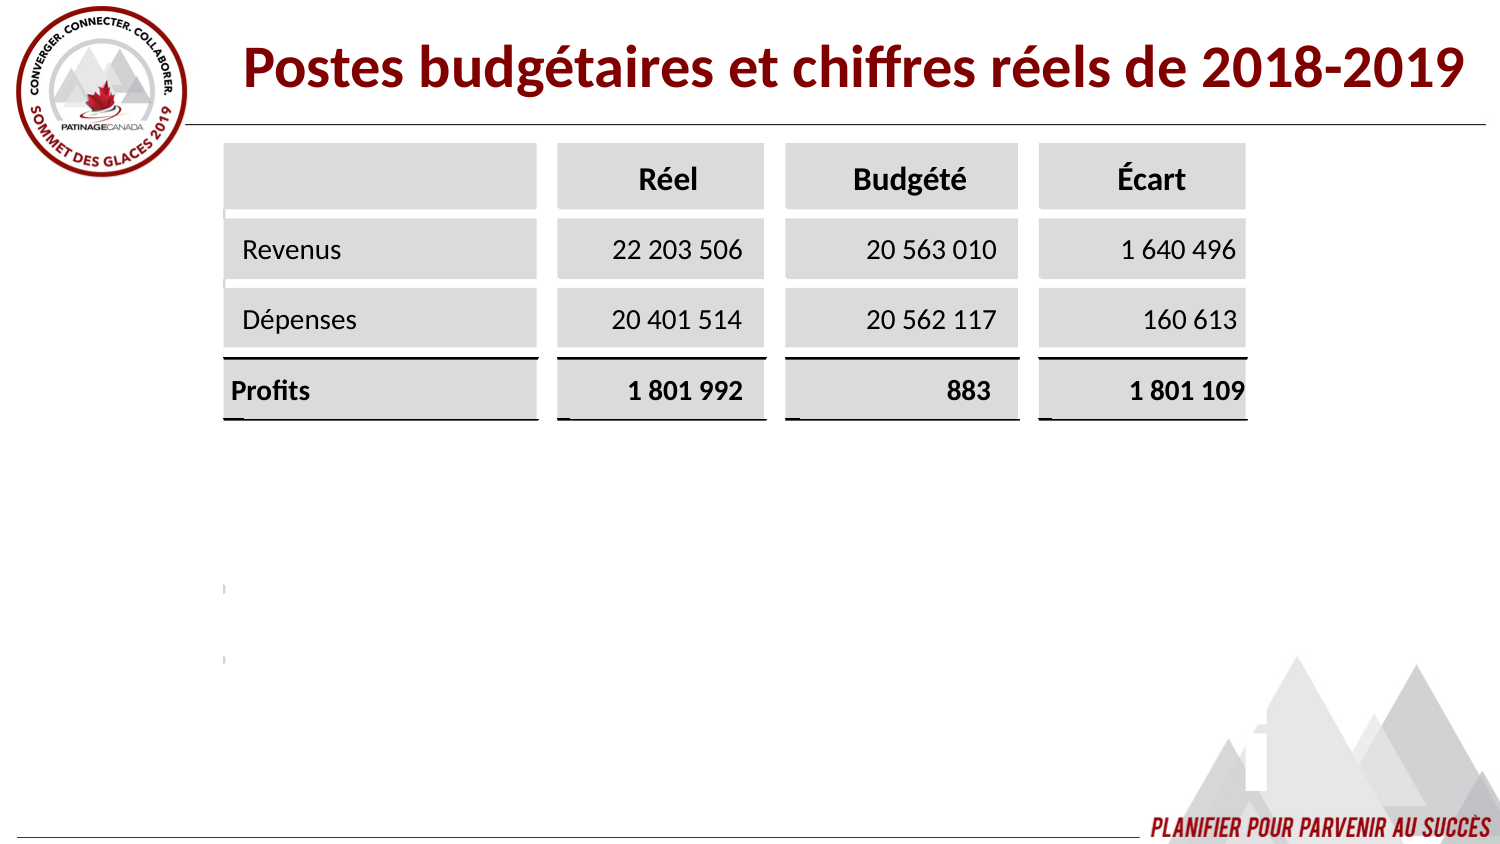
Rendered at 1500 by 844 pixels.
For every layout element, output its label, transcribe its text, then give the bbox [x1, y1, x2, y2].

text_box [223, 142, 1267, 792]
text_box Postes budgétaires et chiffres réels de 2018-2019 [225, 35, 1486, 126]
picture [0, 0, 1500, 844]
